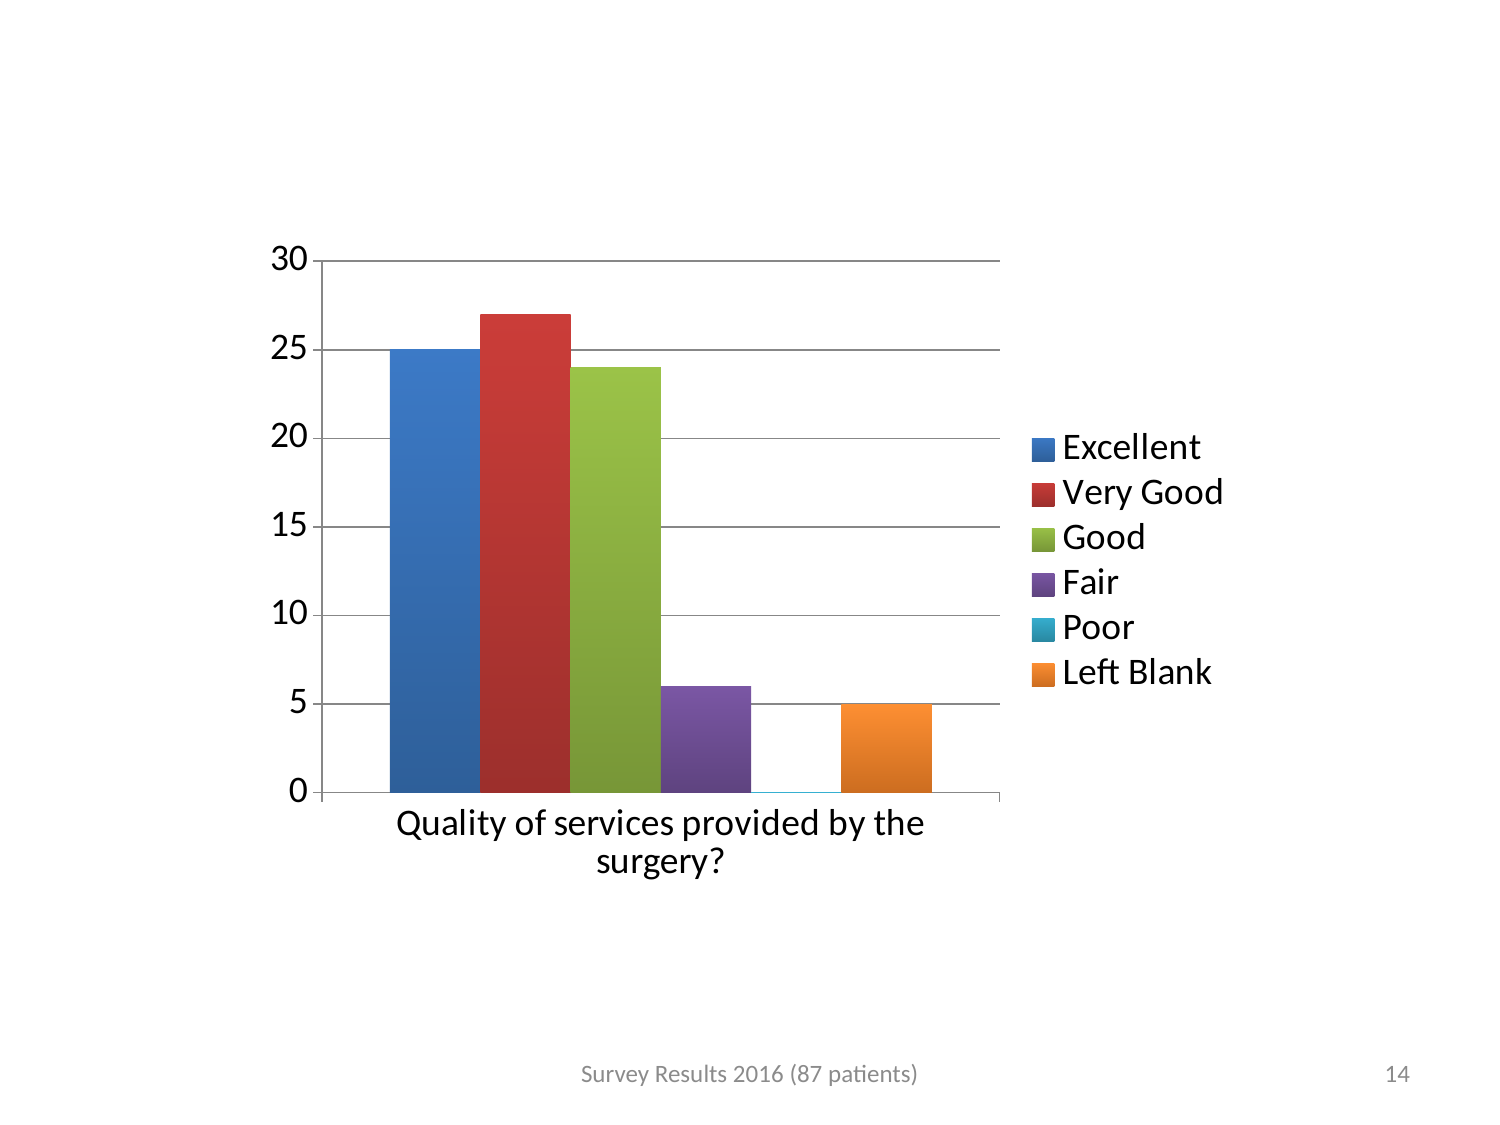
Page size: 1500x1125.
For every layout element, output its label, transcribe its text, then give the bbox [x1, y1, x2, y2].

footer Survey Results 2016 (87 patients) [512, 1042, 988, 1103]
chart [249, 228, 1251, 897]
slide_number 14 [1074, 1042, 1425, 1103]
